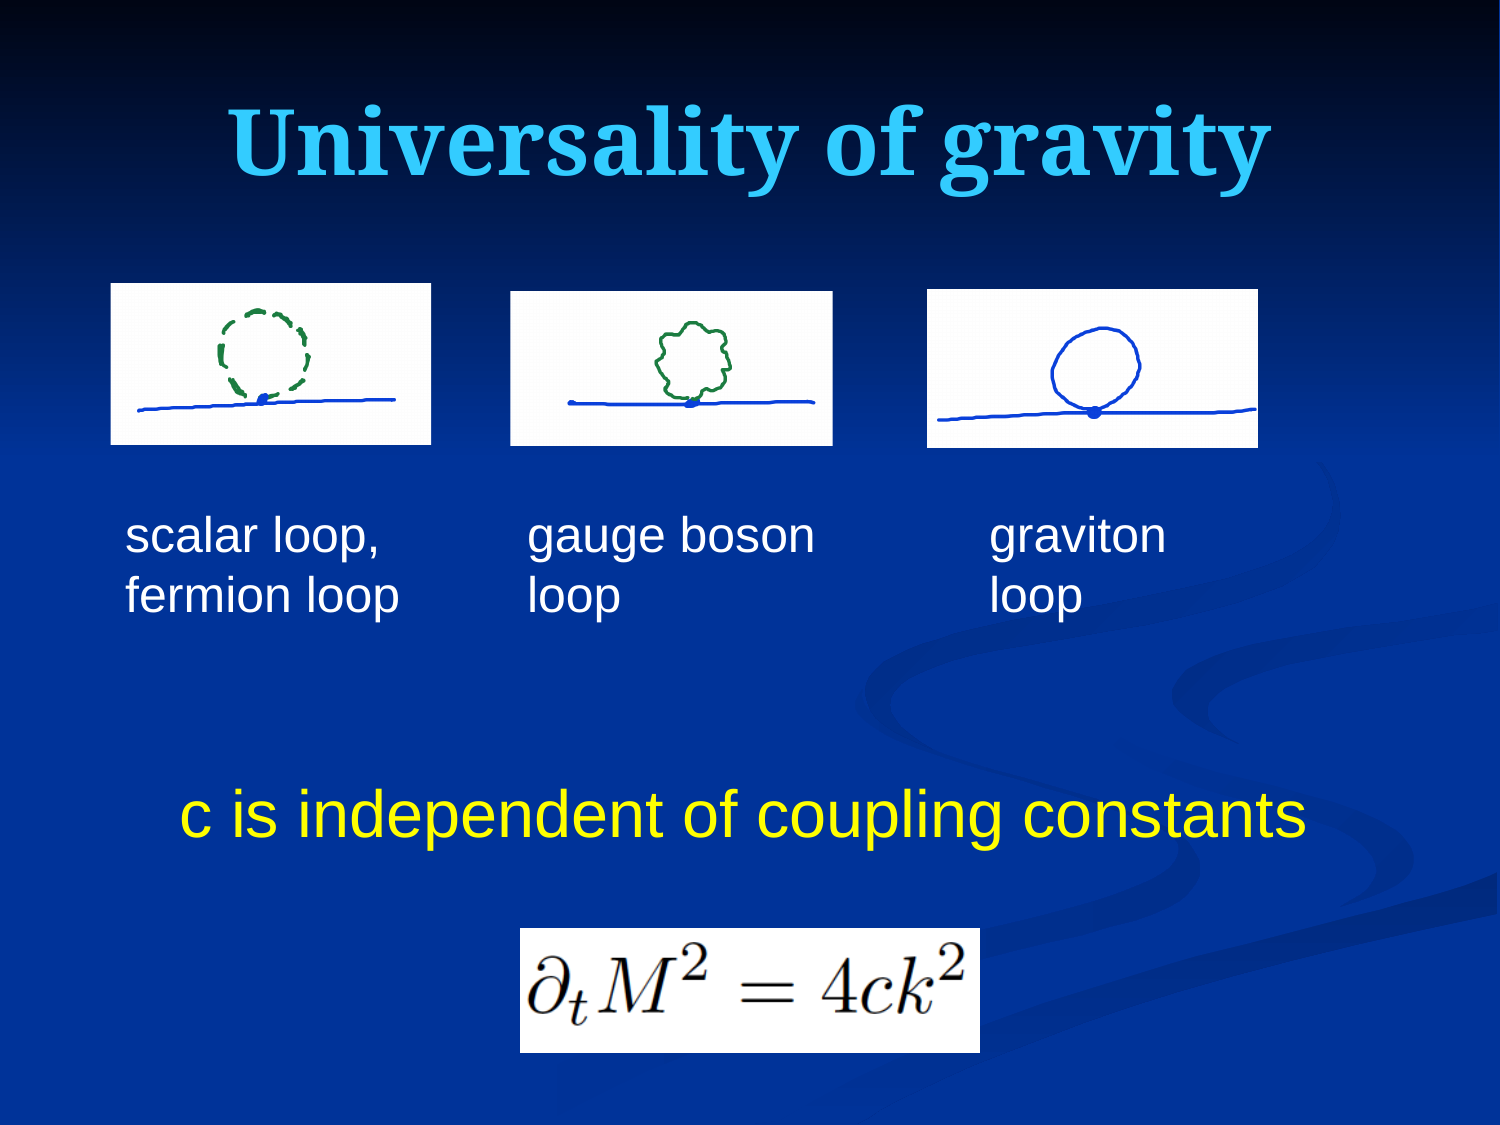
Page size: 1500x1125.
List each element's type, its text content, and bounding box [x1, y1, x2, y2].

title Universality of gravity [74, 44, 1426, 233]
picture [110, 283, 432, 445]
text_box c is independent of coupling constants [164, 763, 1324, 858]
text_box graviton loop [974, 495, 1317, 630]
picture [520, 928, 980, 1054]
text_box scalar loop, fermion loop [110, 495, 431, 630]
text_box gauge boson loop [512, 495, 845, 630]
picture [510, 290, 833, 446]
picture [926, 289, 1259, 448]
